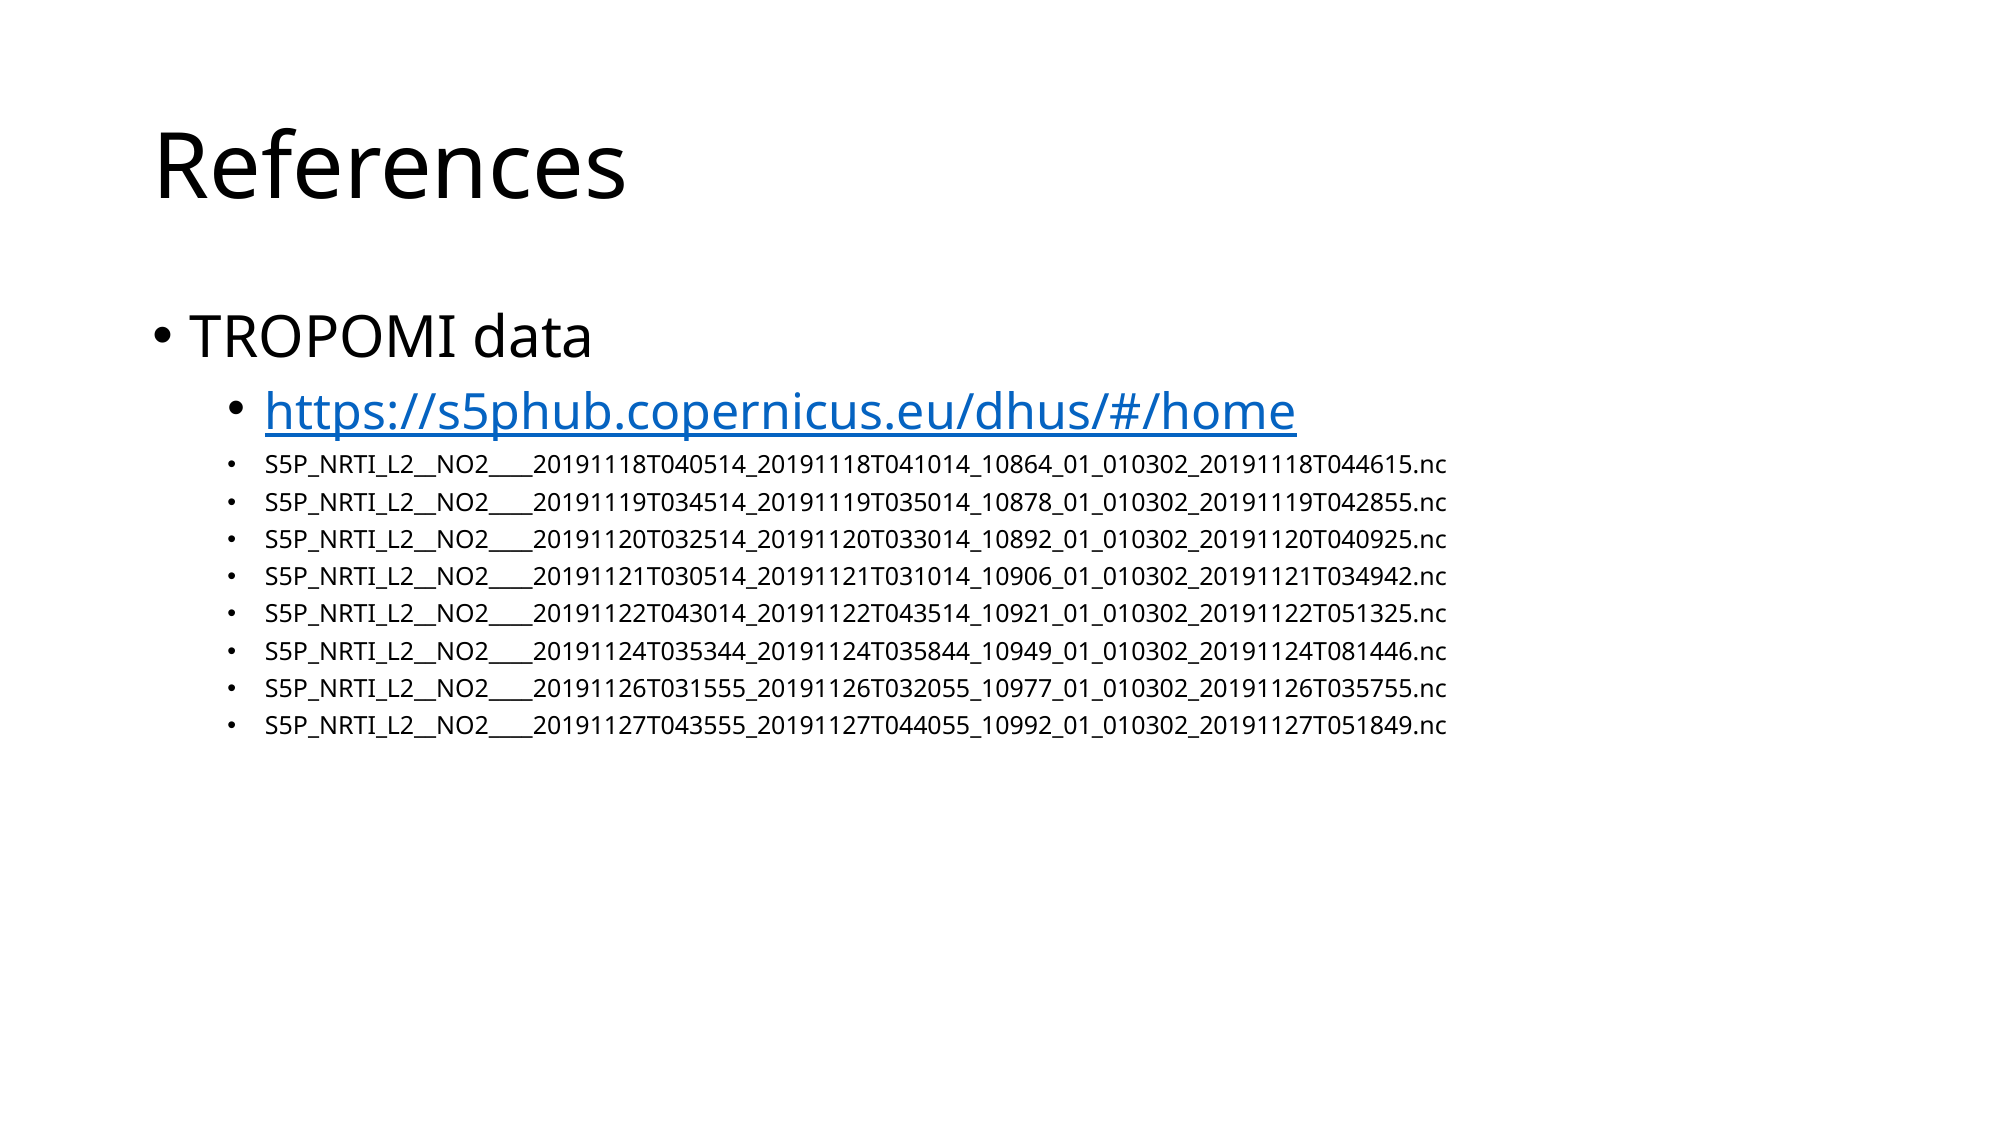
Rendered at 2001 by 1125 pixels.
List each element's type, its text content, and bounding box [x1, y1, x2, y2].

list TROPOMI data https://s5phub.copernicus.eu/dhus/#/home S5P_NRTI_L2__NO2____20191118T040514_20191118T041014_10864_01_010302_20191118T044615.nc S5P_NRTI_L2__NO2____20191119T034514_20191119T035014_10878_01_010302_20191119T042855.nc S5P_NRTI_L2__NO2____20191120T032514_20191120T033014_10892_01_010302_20191120T040925.nc S5P_NRTI_L2__NO2____20191121T030514_20191121T031014_10906_01_010302_20191121T034942.nc S5P_NRTI_L2__NO2____20191122T043014_20191122T043514_10921_01_010302_20191122T051325.nc S5P_NRTI_L2__NO2____20191124T035344_20191124T035844_10949_01_010302_20191124T081446.nc S5P_NRTI_L2__NO2____20191126T031555_20191126T032055_10977_01_010302_20191126T035755.nc S5P_NRTI_L2__NO2____20191127T043555_20191127T044055_10992_01_010302_20191127T051849.nc [137, 299, 1863, 1014]
title References [137, 59, 1863, 278]
